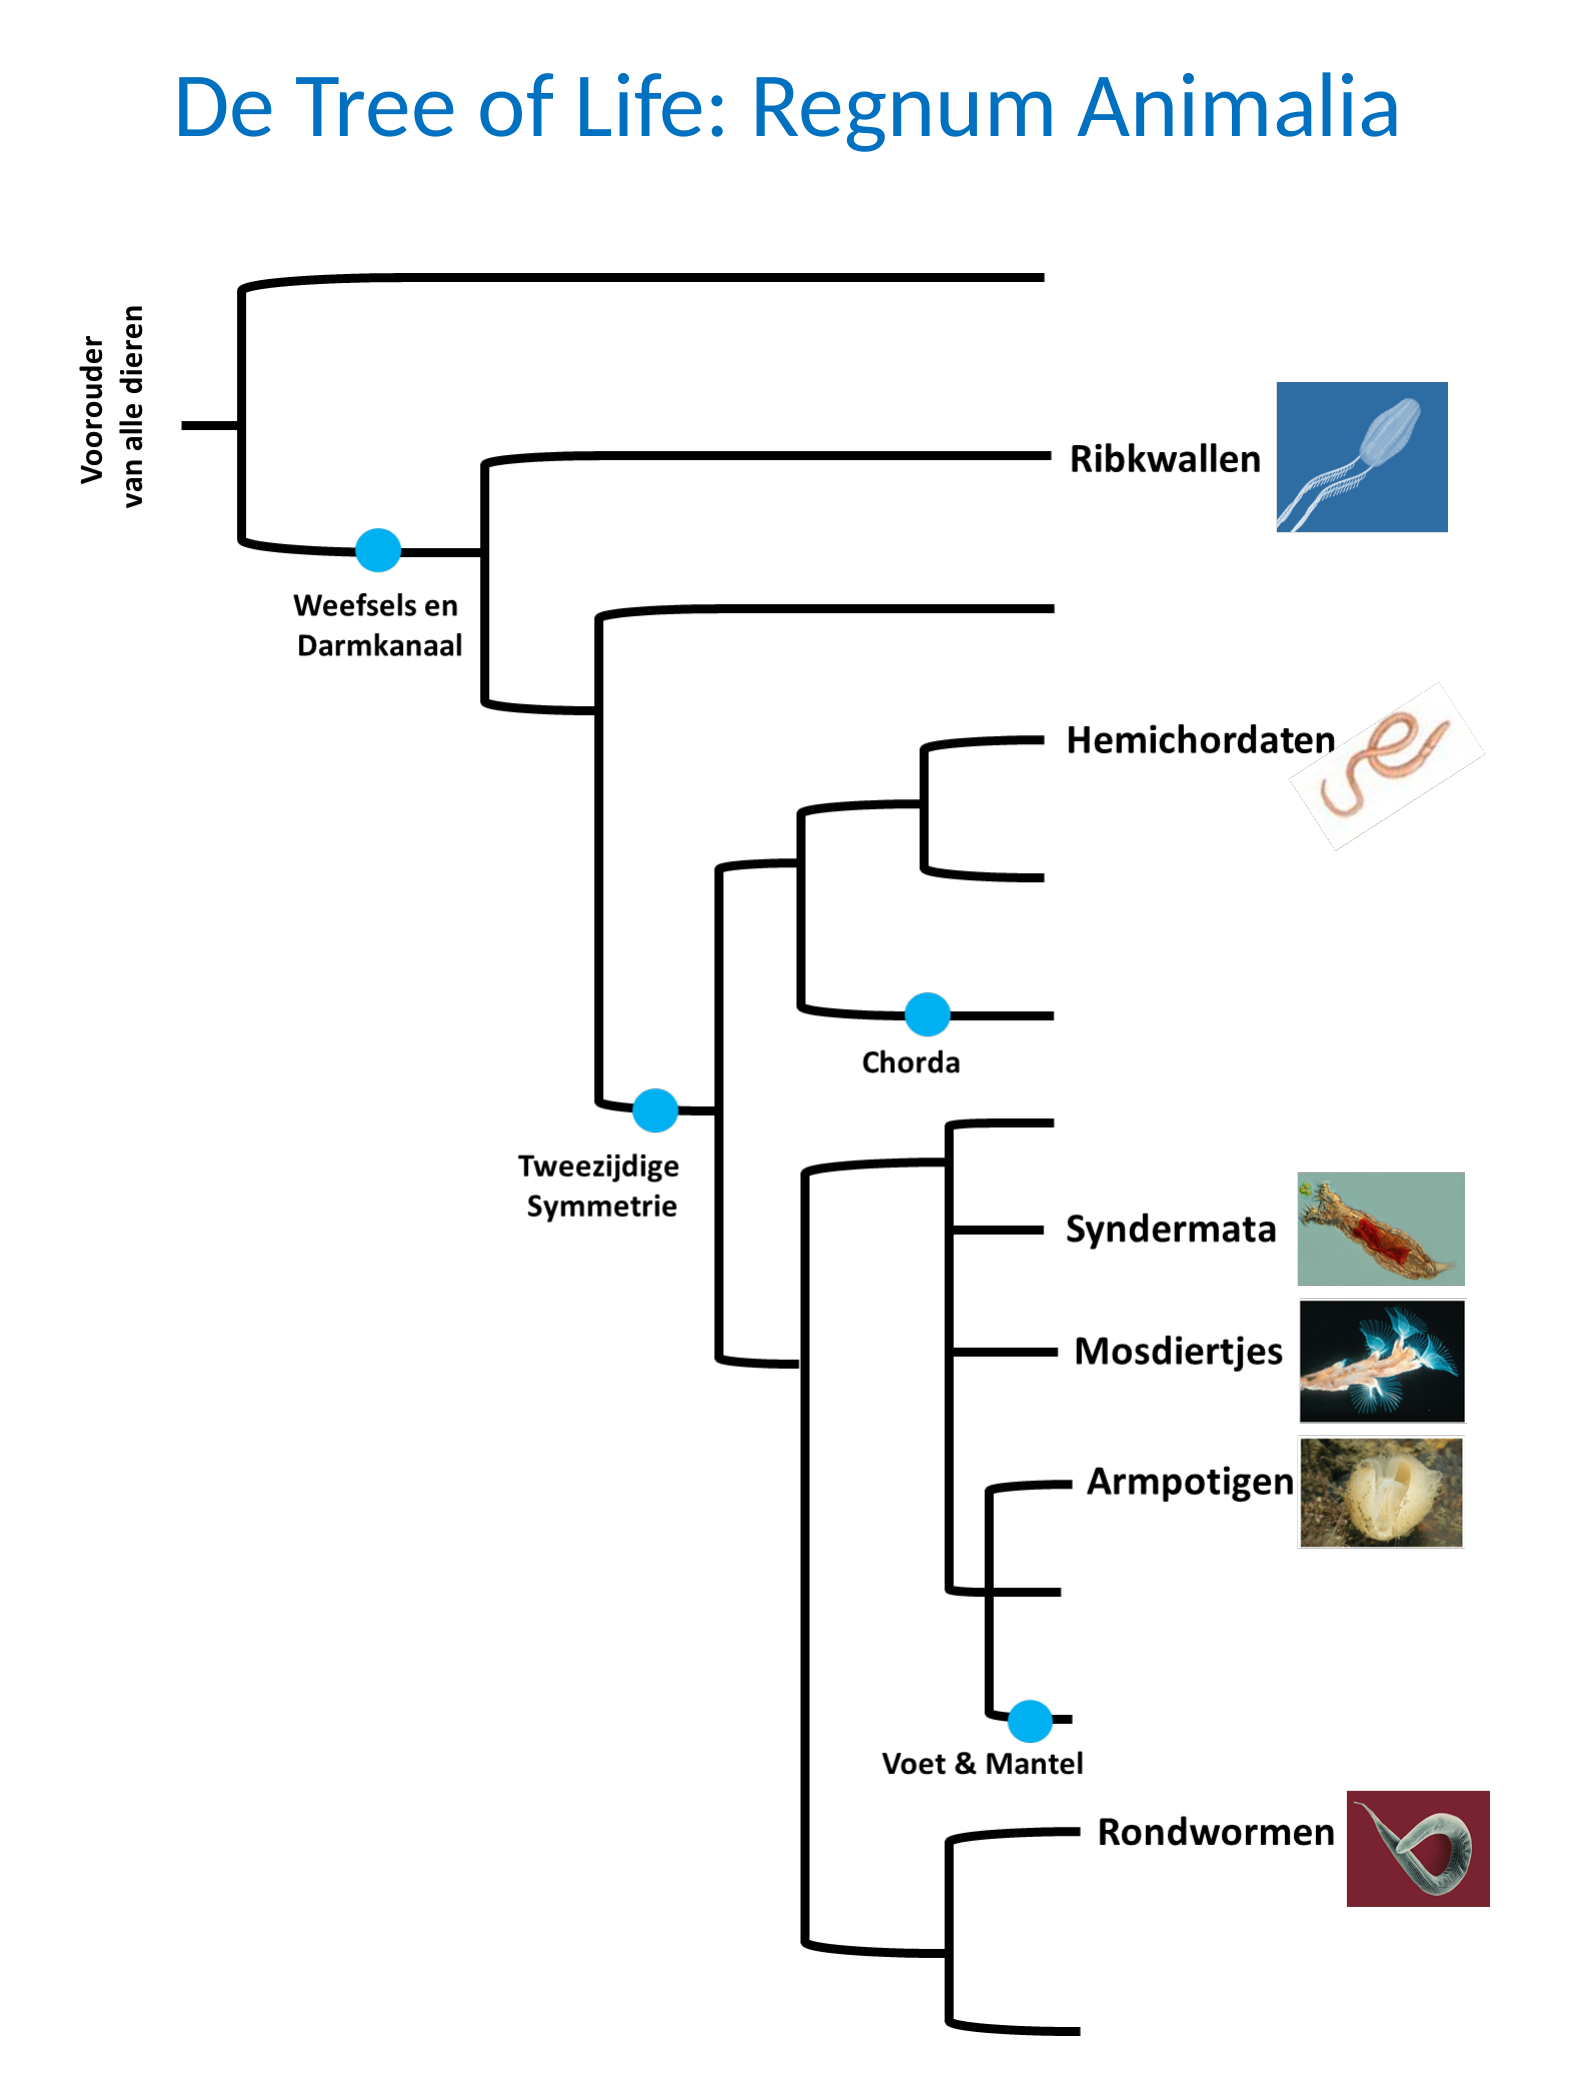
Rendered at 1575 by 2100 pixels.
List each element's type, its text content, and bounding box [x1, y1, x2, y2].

text_box De Tree of Life: Regnum Animalia [2, 37, 1575, 226]
picture [60, 273, 1490, 2036]
